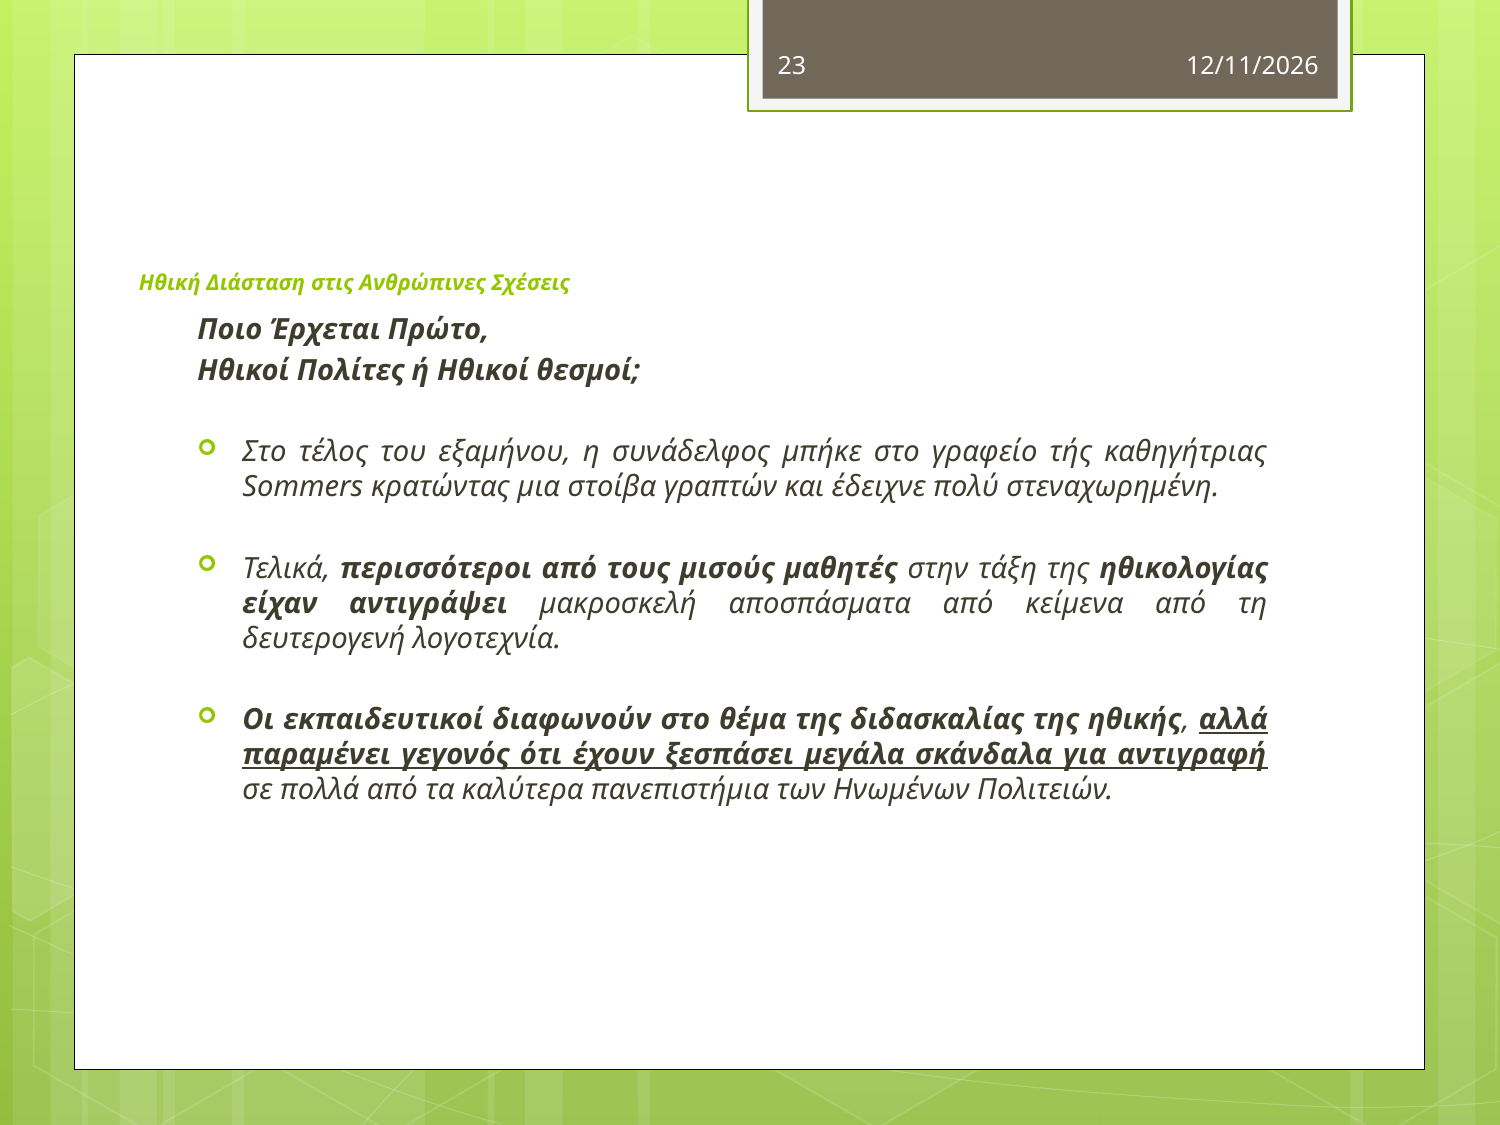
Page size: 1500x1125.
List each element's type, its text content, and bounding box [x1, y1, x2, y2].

title Ηθική Διάσταση στις Ανθρώπινες Σχέσεις [123, 184, 1324, 303]
list Ποιο Έρχεται Πρώτο, Ηθικοί Πολίτες ή Ηθικοί θεσμοί; Στο τέλος του εξαμήνου, η συνάδελφος μπήκε στο γραφείο τής καθηγήτριας Sommers κρατώντας μια στοίβα γραπτών και έδειχνε πολύ στεναχωρημένη. Τελικά, περισσότεροι από τους μισούς μαθητές στην τάξη της ηθικολογίας είχαν αντιγράψει μακροσκελή αποσπάσματα από κείμενα από τη δευτερογενή λογοτεχνία. Οι εκπαιδευτικοί διαφωνούν στο θέμα της διδασκαλίας της ηθικής, αλλά παραμένει γεγονός ότι έχουν ξεσπάσει μεγάλα σκάνδαλα για αντιγραφή σε πολλά από τα καλύτερα πανεπιστήμια των Ηνωμένων Πολιτειών. [171, 302, 1283, 1000]
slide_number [983, 36, 1334, 97]
slide_number 23 [762, 36, 982, 97]
